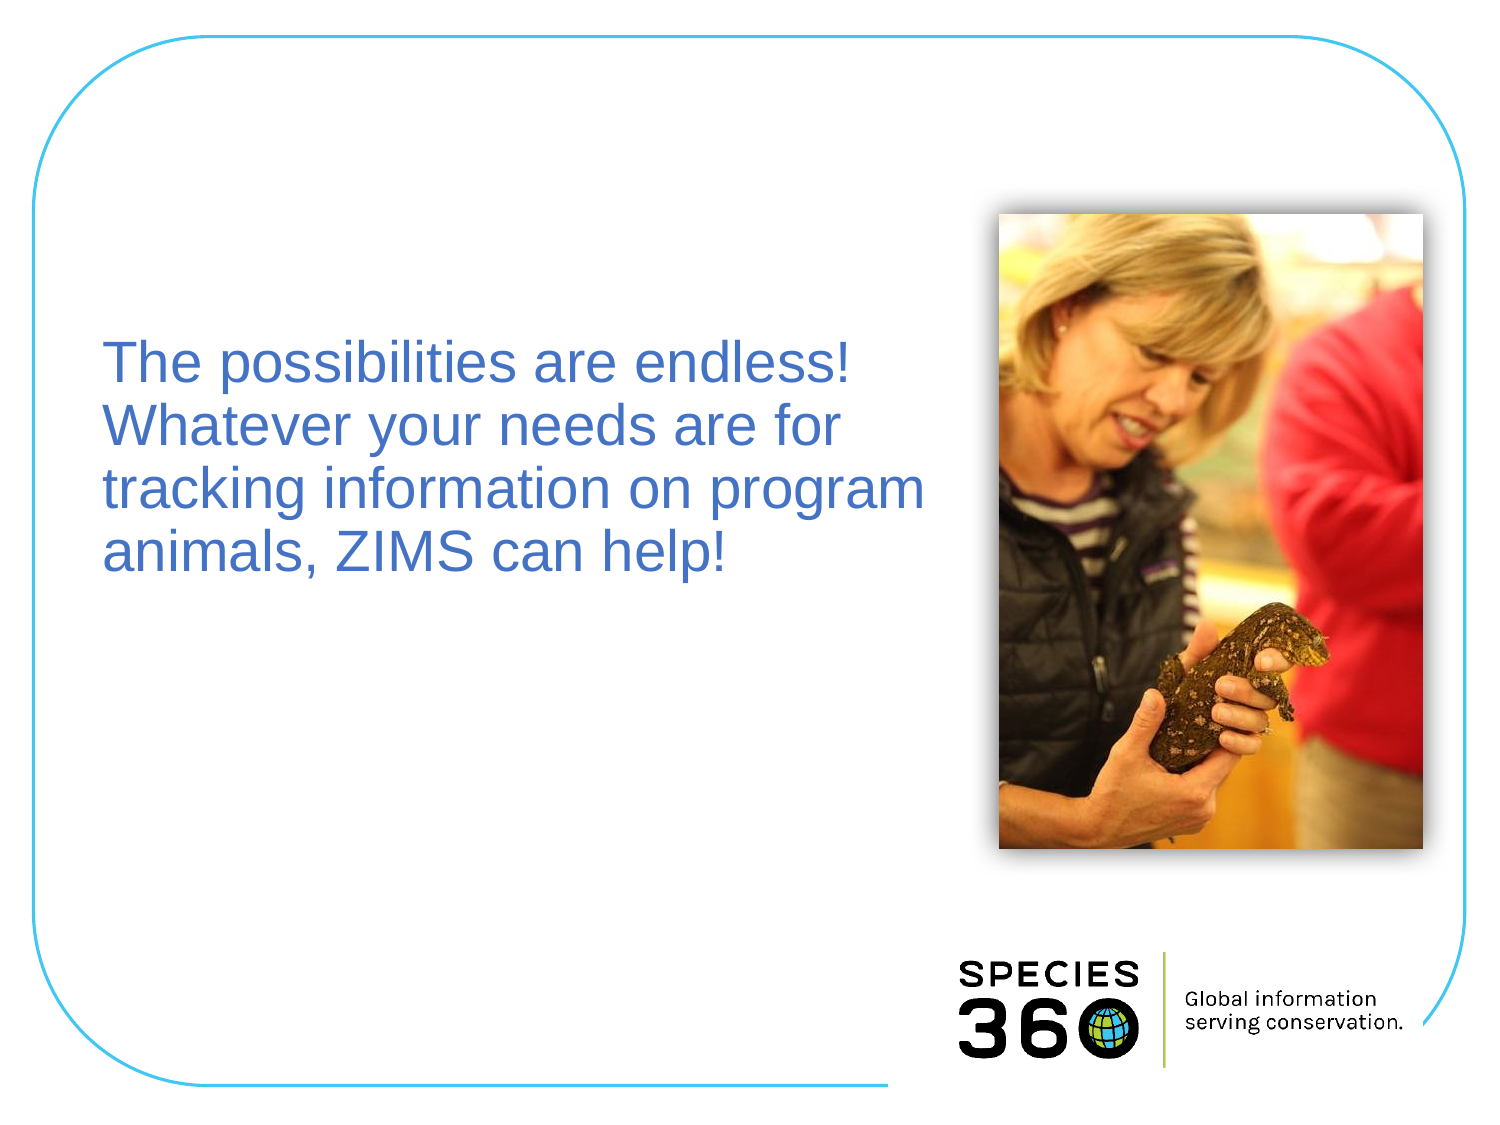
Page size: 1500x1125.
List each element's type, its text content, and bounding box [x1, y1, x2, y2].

text_box The possibilities are endless! Whatever your needs are for tracking information on program animals, ZIMS can help! [87, 324, 1013, 975]
picture [954, 944, 1407, 1075]
picture [999, 214, 1423, 849]
